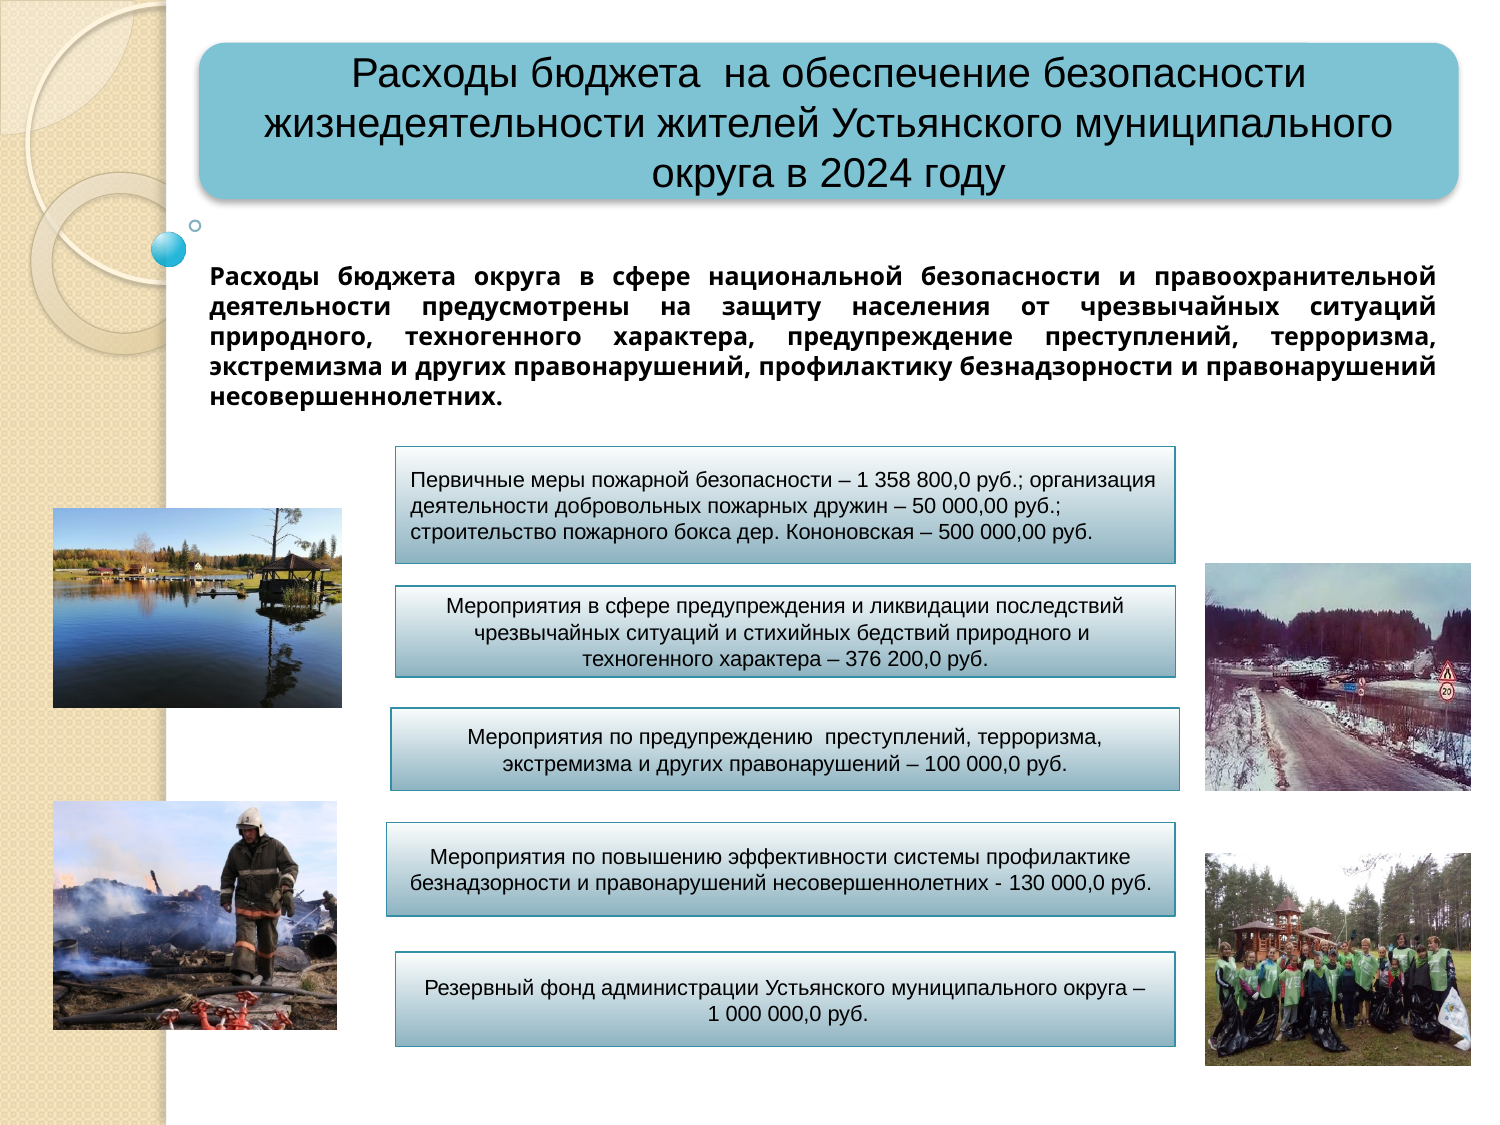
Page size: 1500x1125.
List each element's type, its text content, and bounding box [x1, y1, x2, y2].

text_box Резервный фонд администрации Устьянского муниципального округа – 1 000 000,0 руб. [395, 951, 1176, 1047]
text_box Первичные меры пожарной безопасности – 1 358 800,0 руб.; организация деятельности добровольных пожарных дружин – 50 000,00 руб.; строительство пожарного бокса дер. Кононовская – 500 000,00 руб. [395, 446, 1176, 564]
text_box Мероприятия по предупреждению преступлений, терроризма, экстремизма и других правонарушений – 100 000,0 руб. [390, 707, 1180, 791]
picture [52, 508, 342, 709]
text_box Мероприятия по повышению эффективности системы профилактике безнадзорности и правонарушений несовершеннолетних - 130 000,0 руб. [386, 822, 1176, 917]
text_box Расходы бюджета на обеспечение безопасности жизнедеятельности жителей Устьянского муниципального округа в 2024 году [196, 40, 1461, 202]
picture [1205, 563, 1471, 791]
text_box Мероприятия в сфере предупреждения и ликвидации последствий чрезвычайных ситуаций и стихийных бедствий природного и техногенного характера – 376 200,0 руб. [395, 585, 1176, 678]
picture [1205, 853, 1471, 1066]
picture [52, 801, 337, 1031]
text_box Расходы бюджета округа в сфере национальной безопасности и правоохранительной деятельности предусмотрены на защиту населения от чрезвычайных ситуаций природного, техногенного характера, предупреждение преступлений, терроризма, экстремизма и других правонарушений, профилактику безнадзорности и правонарушений несовершеннолетних. [194, 253, 1453, 418]
